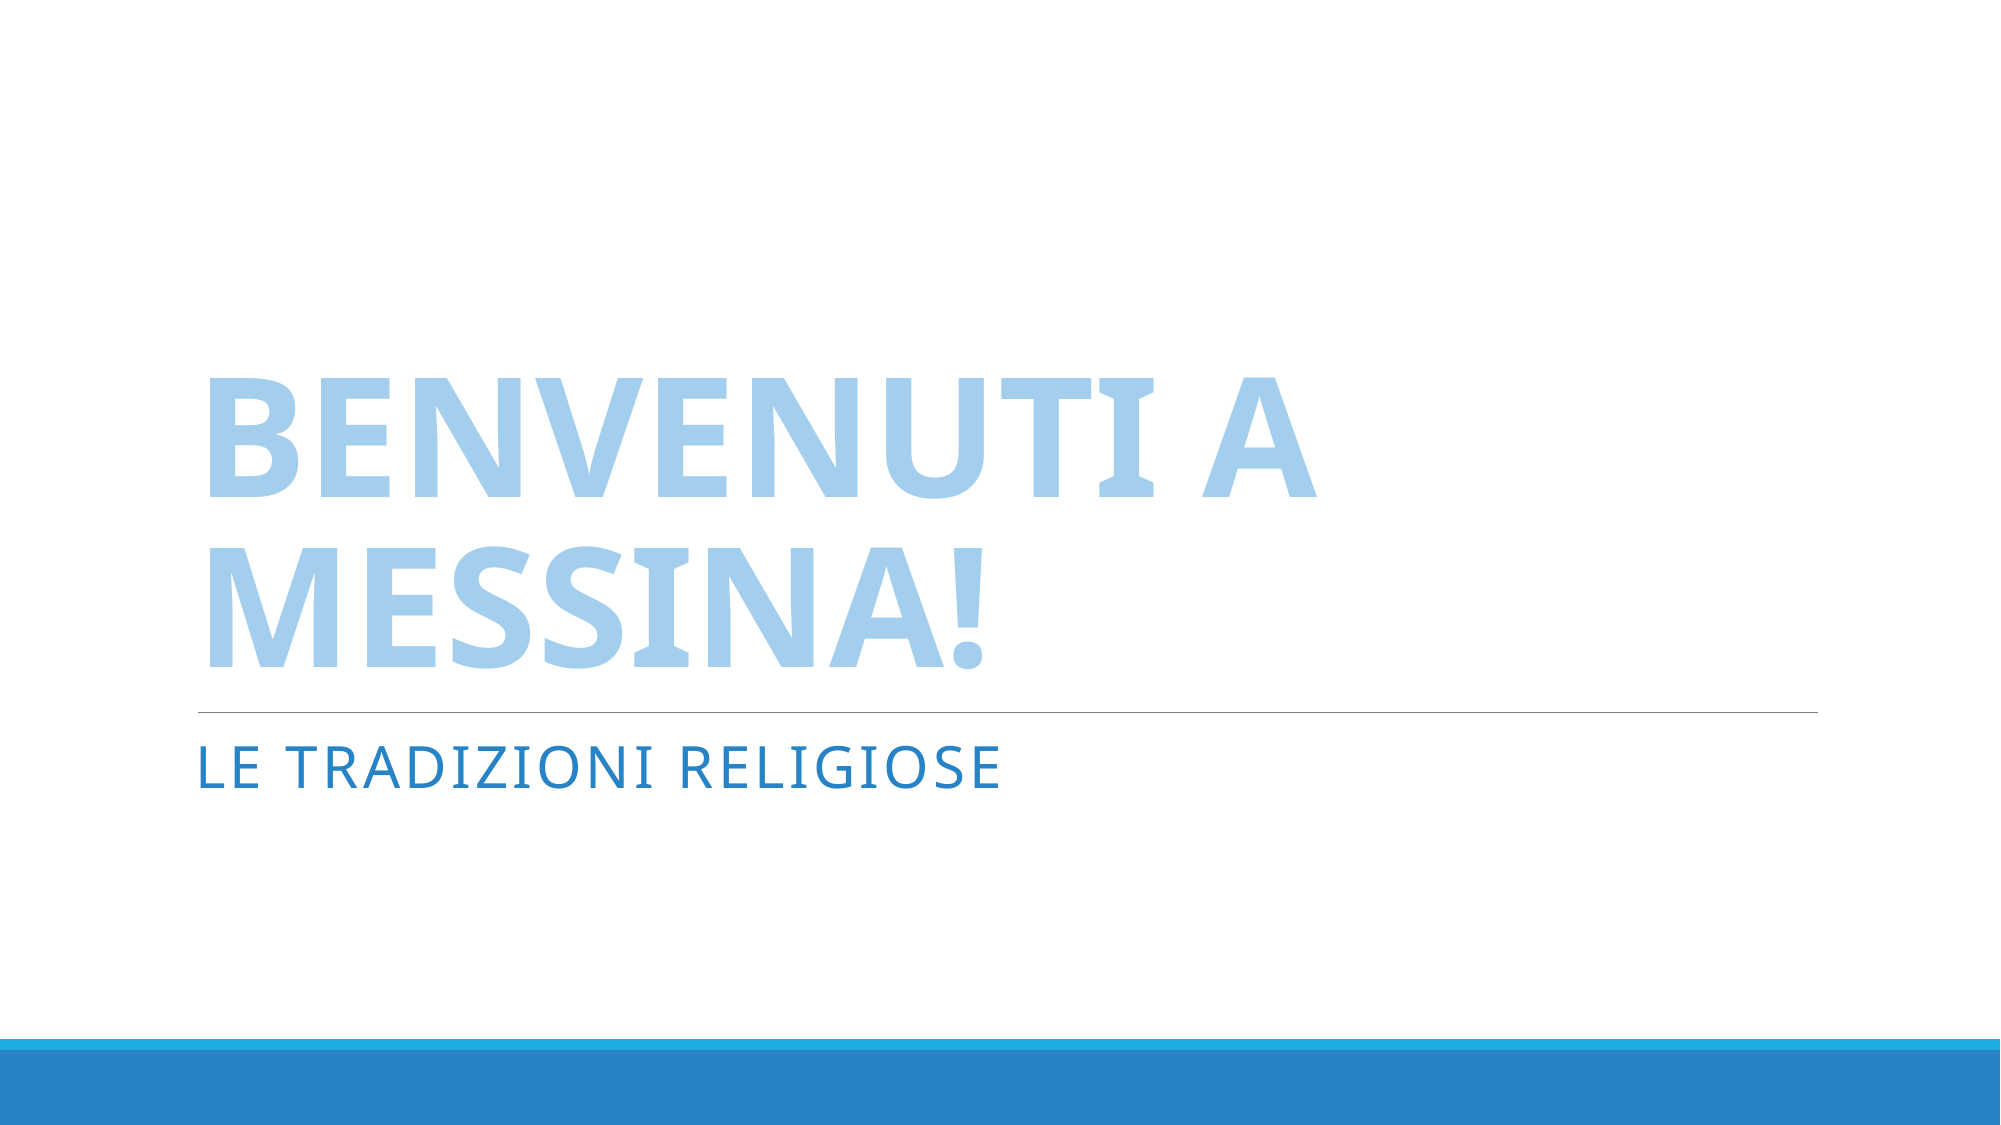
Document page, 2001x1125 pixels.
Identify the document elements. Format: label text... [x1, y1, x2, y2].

subtitle LE TRADIZIONI RELIGIOSE [180, 730, 1831, 919]
title BENVENUTI A MESSINA! [180, 124, 1830, 710]
